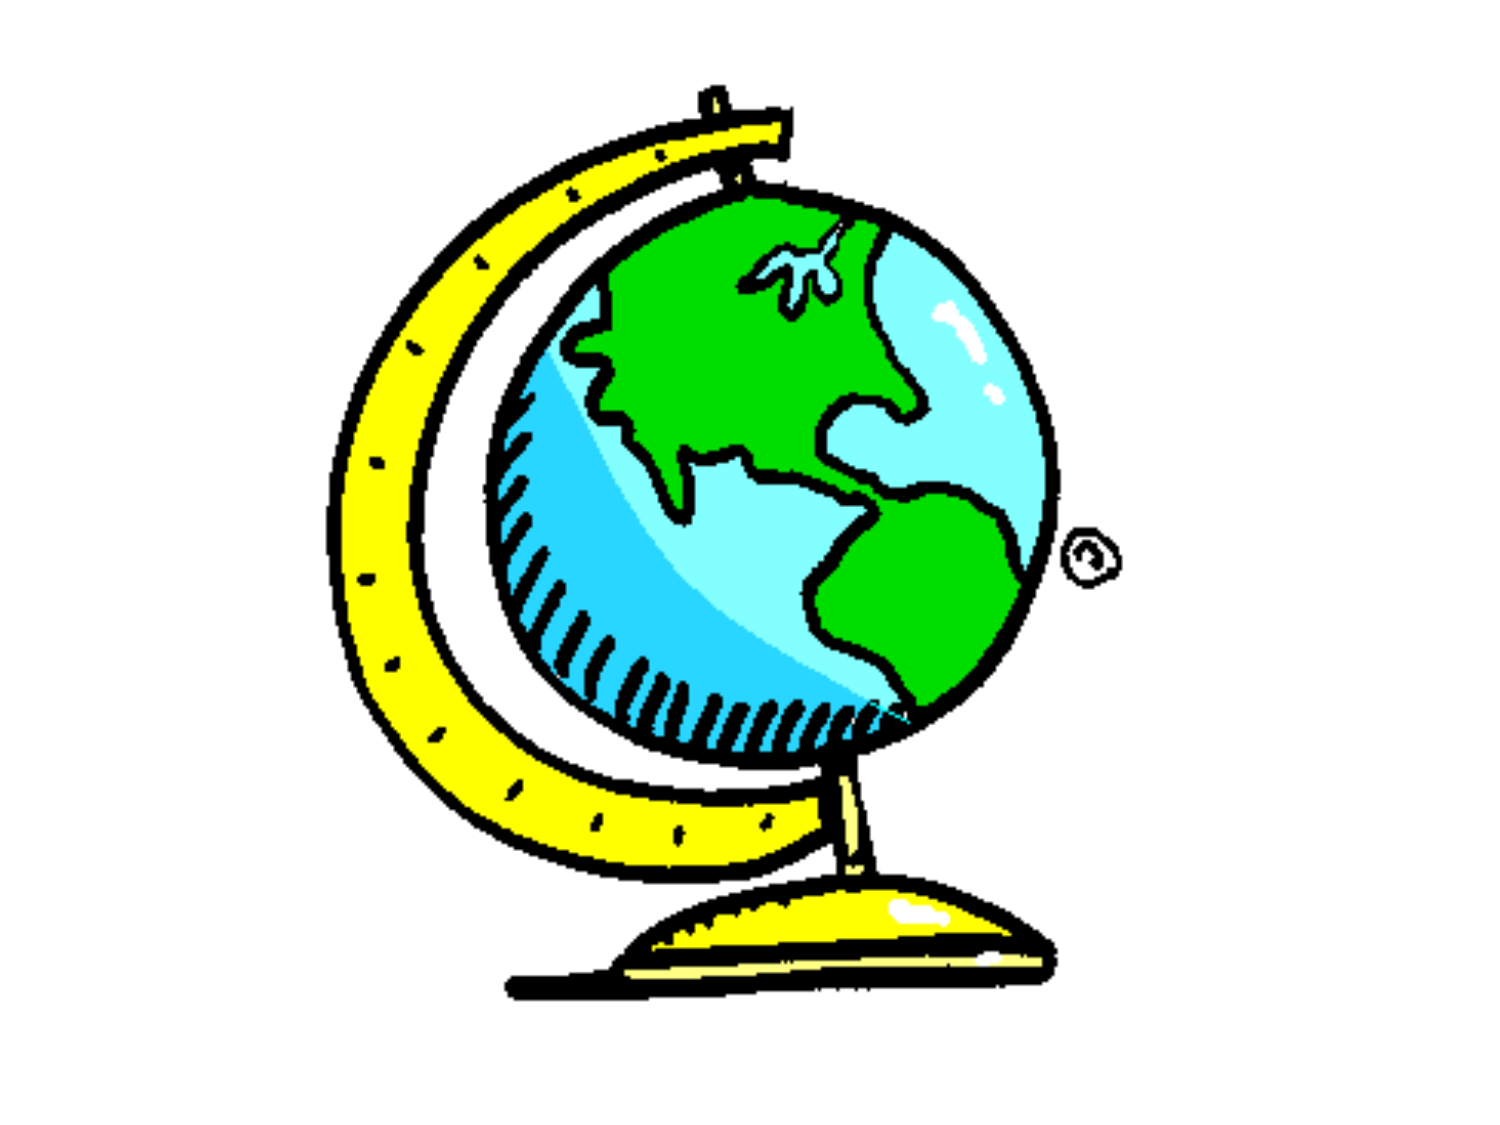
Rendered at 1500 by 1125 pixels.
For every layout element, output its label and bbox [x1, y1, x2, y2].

picture [312, 74, 1163, 1023]
